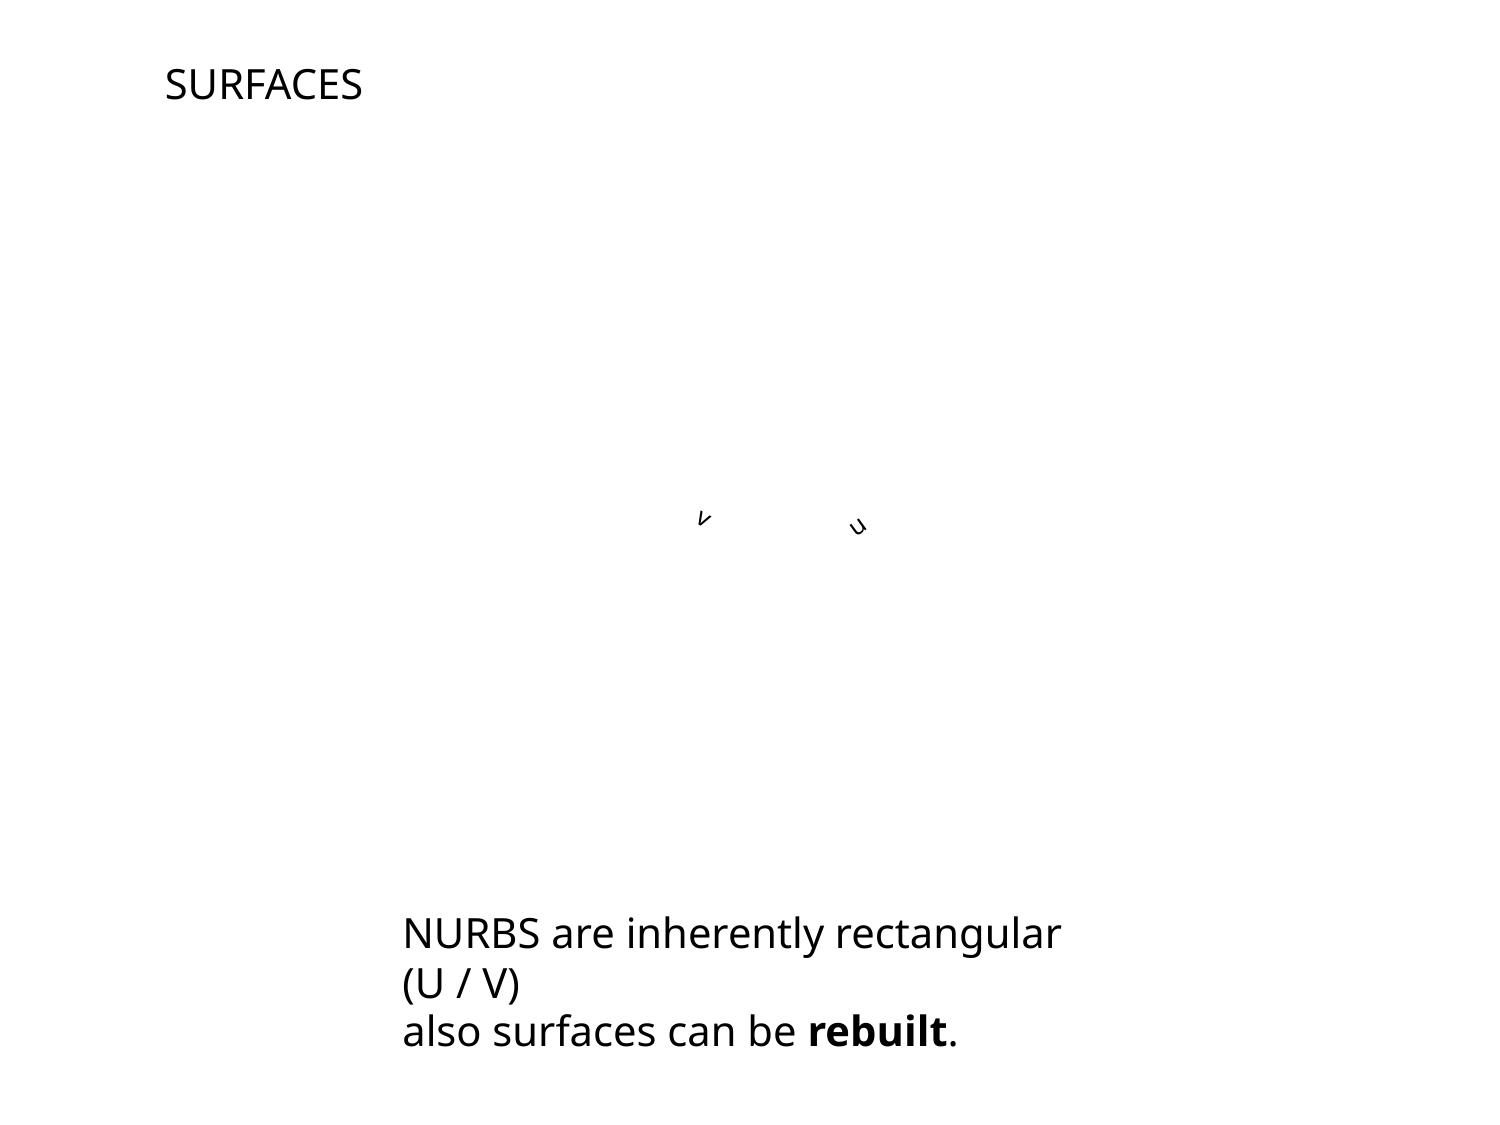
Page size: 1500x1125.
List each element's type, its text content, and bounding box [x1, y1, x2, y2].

text_box u [825, 424, 983, 557]
text_box also surfaces can be rebuilt. [387, 997, 1125, 1063]
text_box NURBS are inherently rectangular (U / V) [387, 899, 1125, 997]
text_box SURFACES [149, 50, 1063, 115]
text_box v [675, 487, 839, 606]
